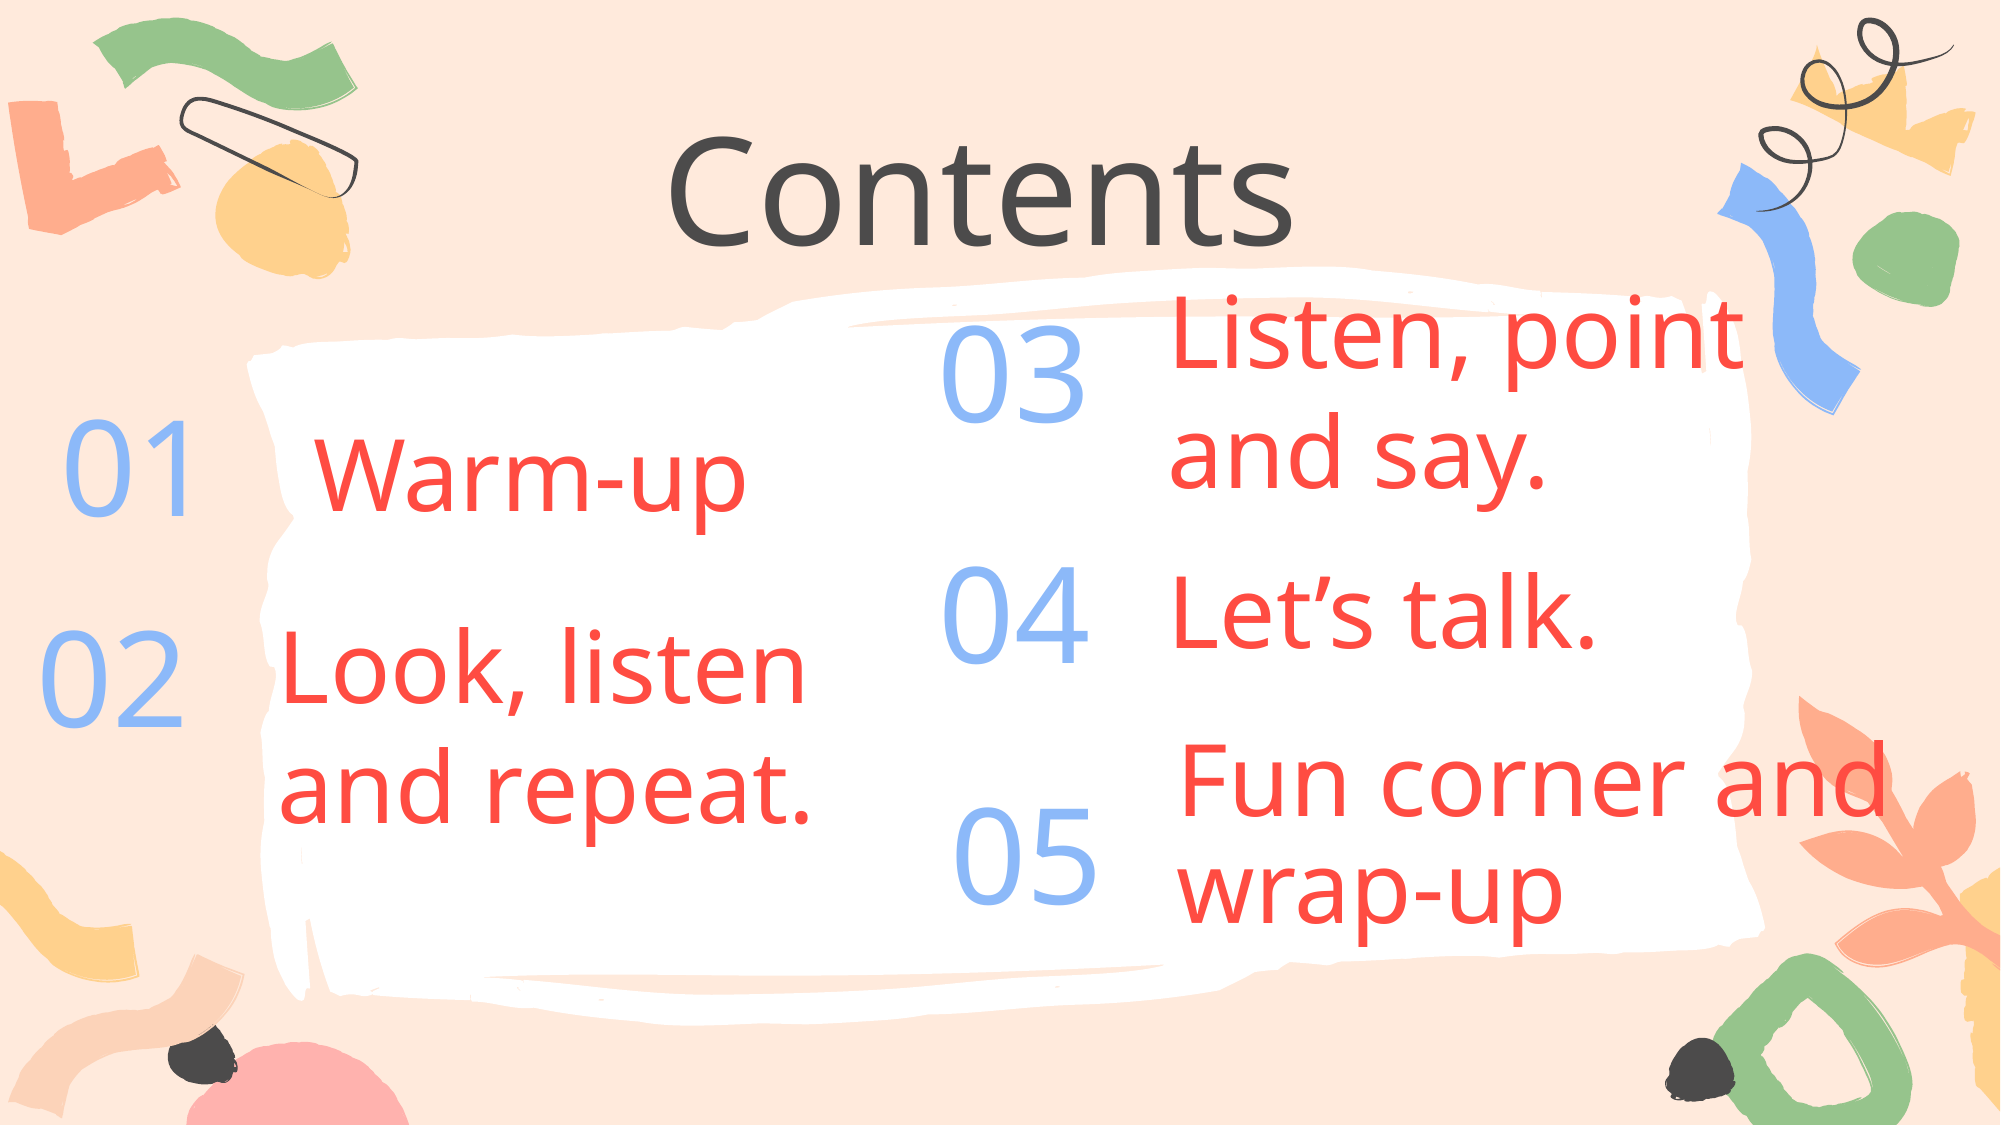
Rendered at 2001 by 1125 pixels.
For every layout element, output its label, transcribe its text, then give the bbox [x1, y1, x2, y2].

title Look, listen and repeat. [257, 583, 871, 710]
title Listen, point and say. [1157, 248, 1891, 375]
text_box Fun corner and wrap-up [1156, 709, 1991, 975]
title Warm-up [280, 391, 771, 518]
title 04 [871, 488, 1112, 784]
title Let’s talk. [1147, 528, 1950, 696]
text_box 05 [883, 728, 1123, 1025]
title 02 [0, 552, 209, 848]
title Contents [158, 63, 1842, 264]
title 01 [40, 341, 280, 638]
title 03 [917, 264, 1157, 543]
